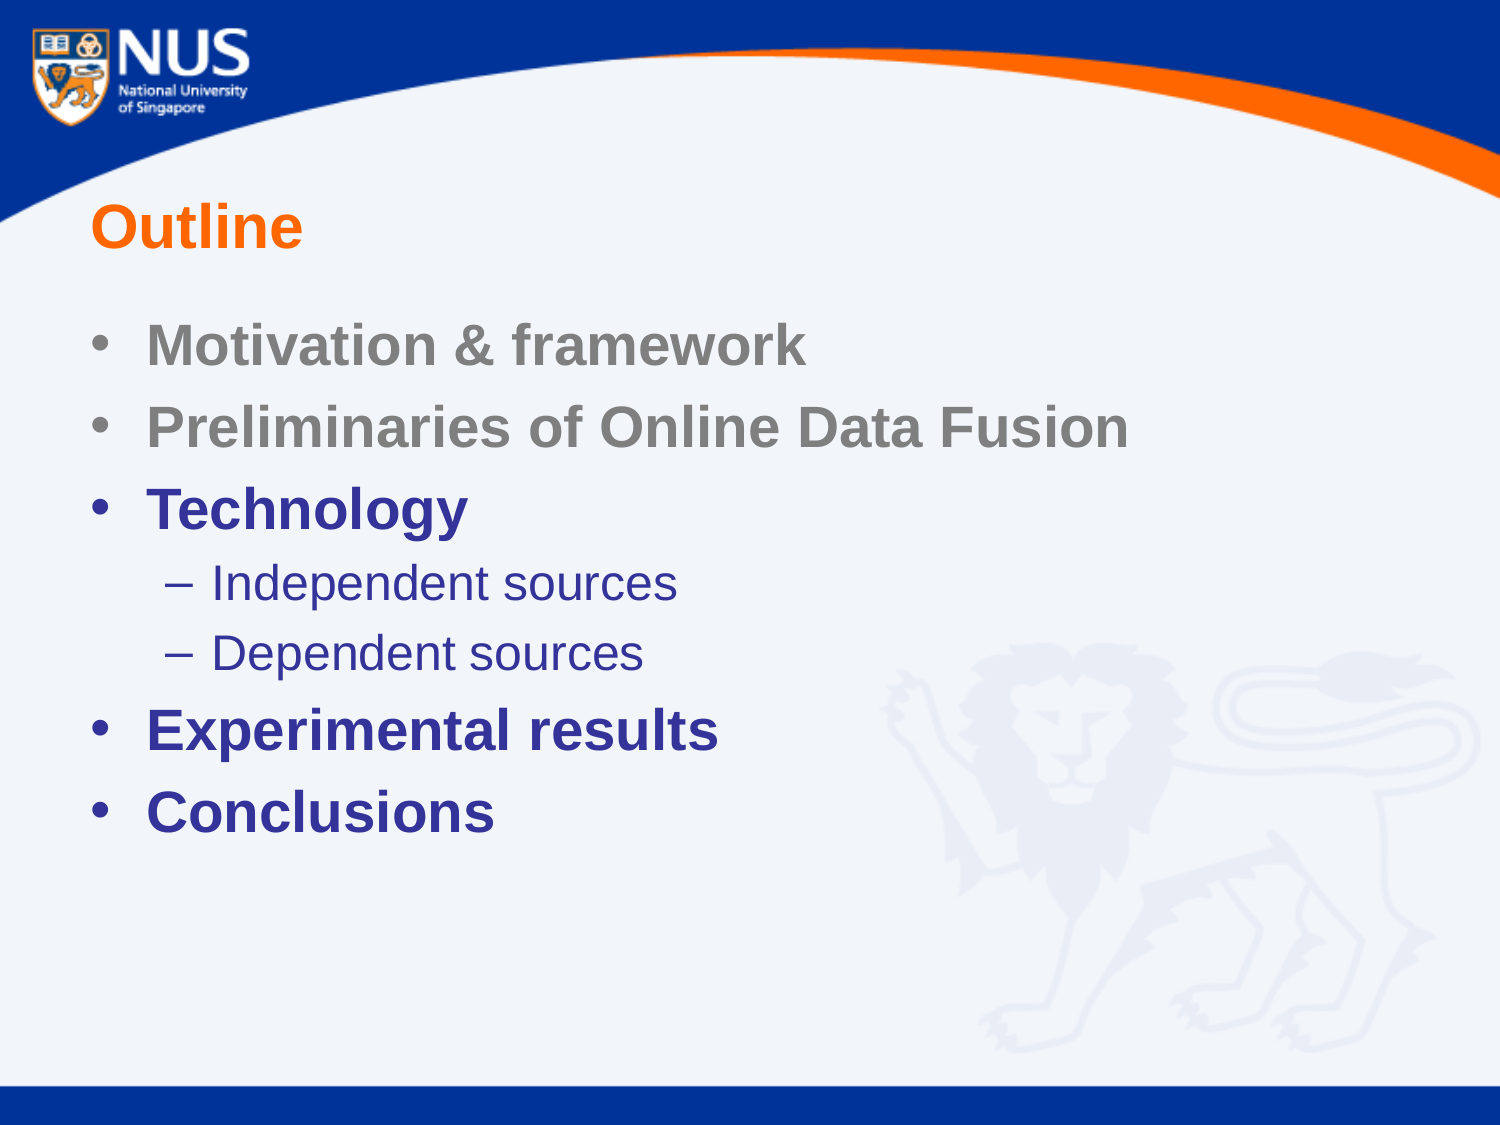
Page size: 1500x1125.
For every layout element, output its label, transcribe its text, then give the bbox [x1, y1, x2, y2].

title Outline [74, 158, 1426, 288]
list Motivation & framework Preliminaries of Online Data Fusion Technology Independent sources Dependent sources Experimental results Conclusions [74, 299, 1426, 1038]
picture [0, 0, 1500, 1125]
